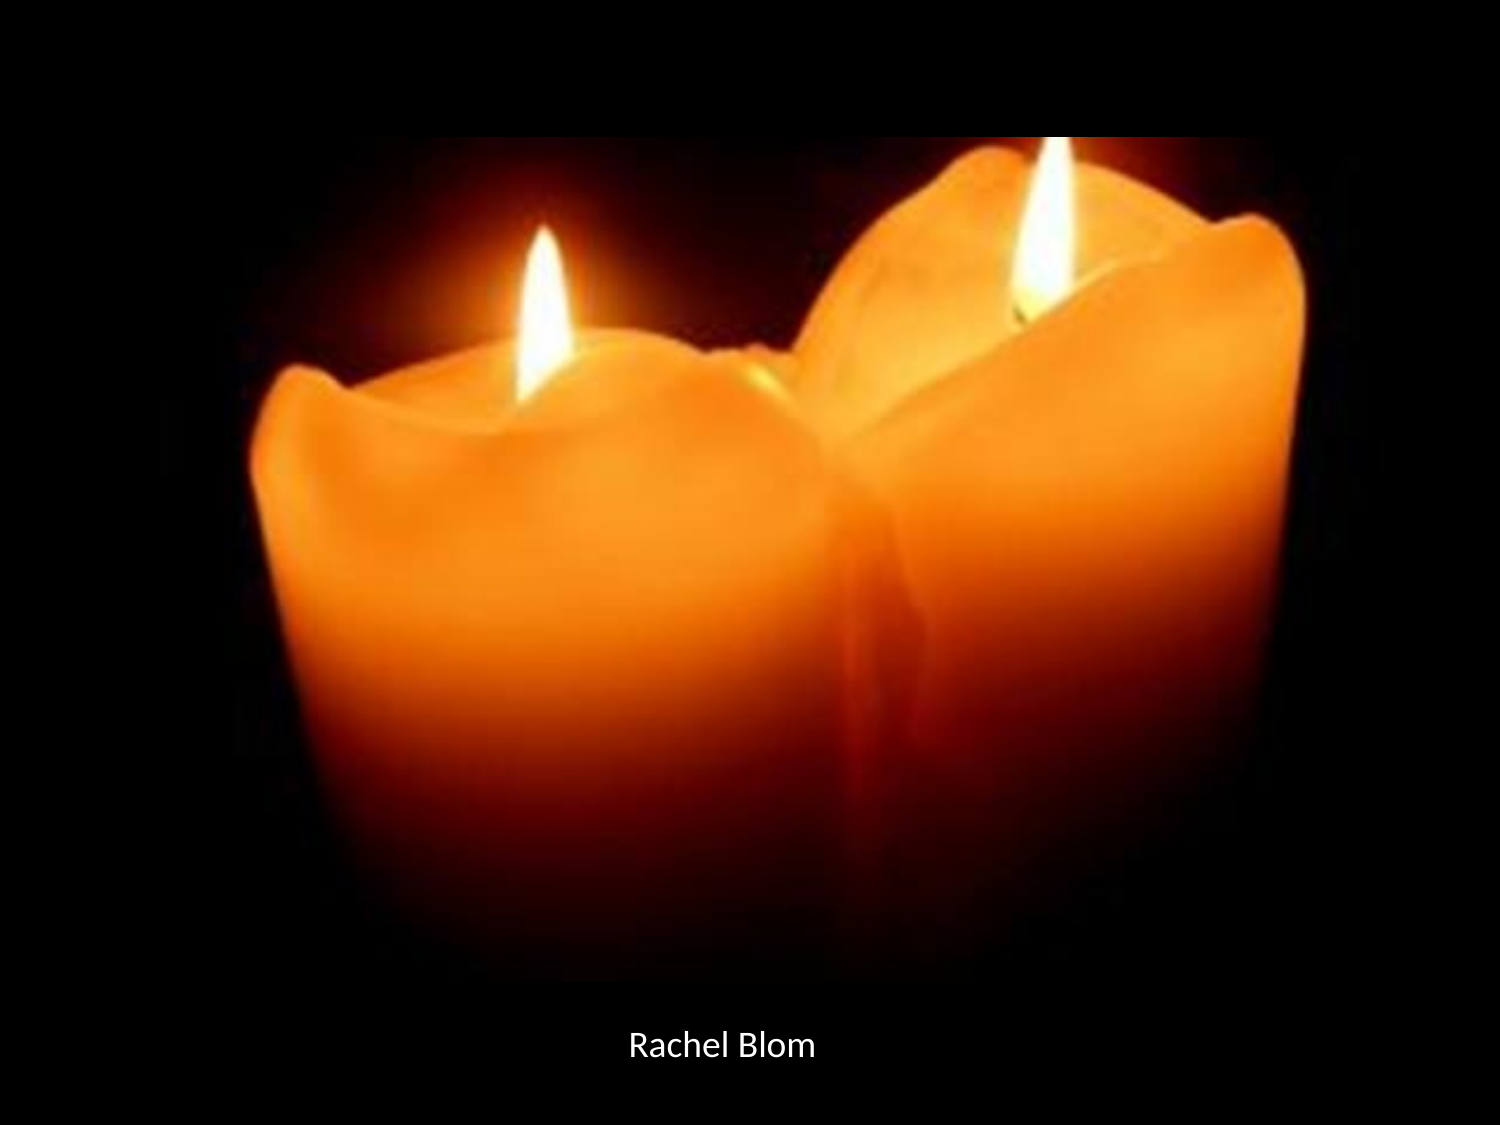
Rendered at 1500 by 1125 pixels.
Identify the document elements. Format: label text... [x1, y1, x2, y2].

text_box Rachel Blom [613, 1012, 832, 1073]
picture [0, 137, 1500, 982]
